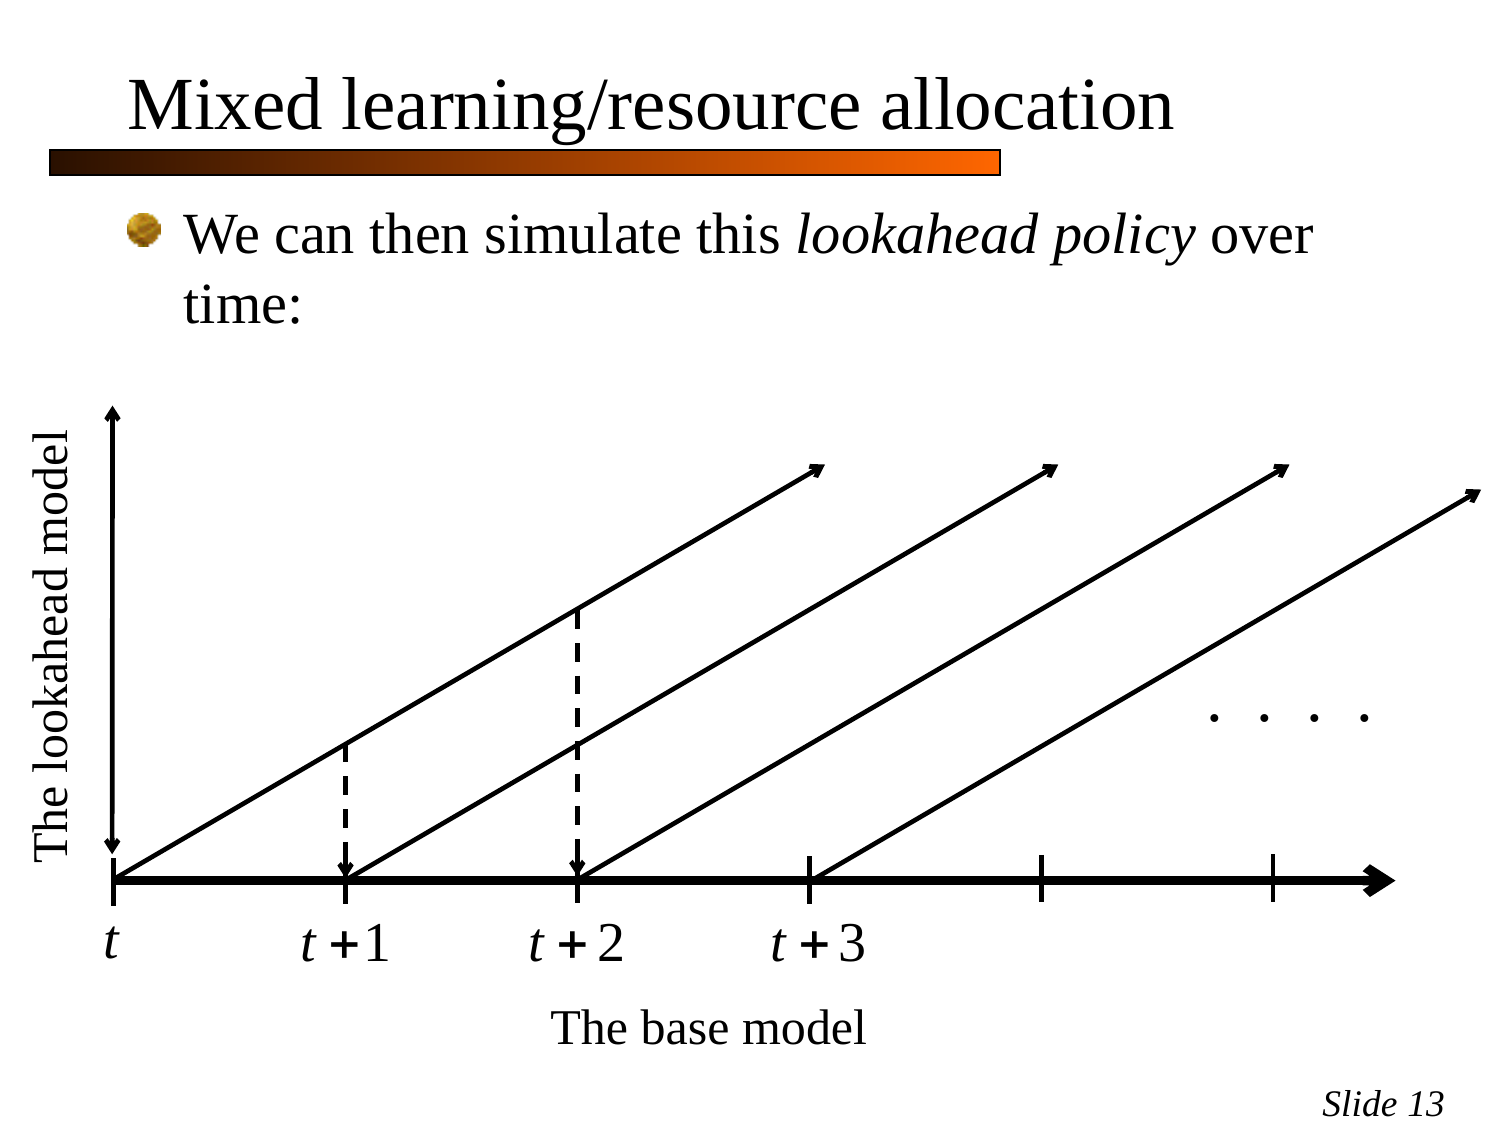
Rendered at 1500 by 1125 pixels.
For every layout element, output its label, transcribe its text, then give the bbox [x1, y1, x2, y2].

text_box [577, 464, 1290, 880]
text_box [293, 909, 397, 976]
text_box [346, 464, 575, 880]
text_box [813, 489, 1482, 880]
text_box The base model [535, 987, 883, 1063]
text_box Slide 13 [1227, 1071, 1500, 1125]
list We can then simulate this lookahead policy over time: [112, 187, 1423, 487]
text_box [96, 916, 130, 974]
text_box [113, 464, 344, 880]
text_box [521, 909, 635, 976]
text_box The lookahead model [10, 414, 86, 879]
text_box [763, 909, 872, 976]
picture [127, 213, 161, 247]
title Mixed learning/resource allocation [112, 50, 1388, 150]
